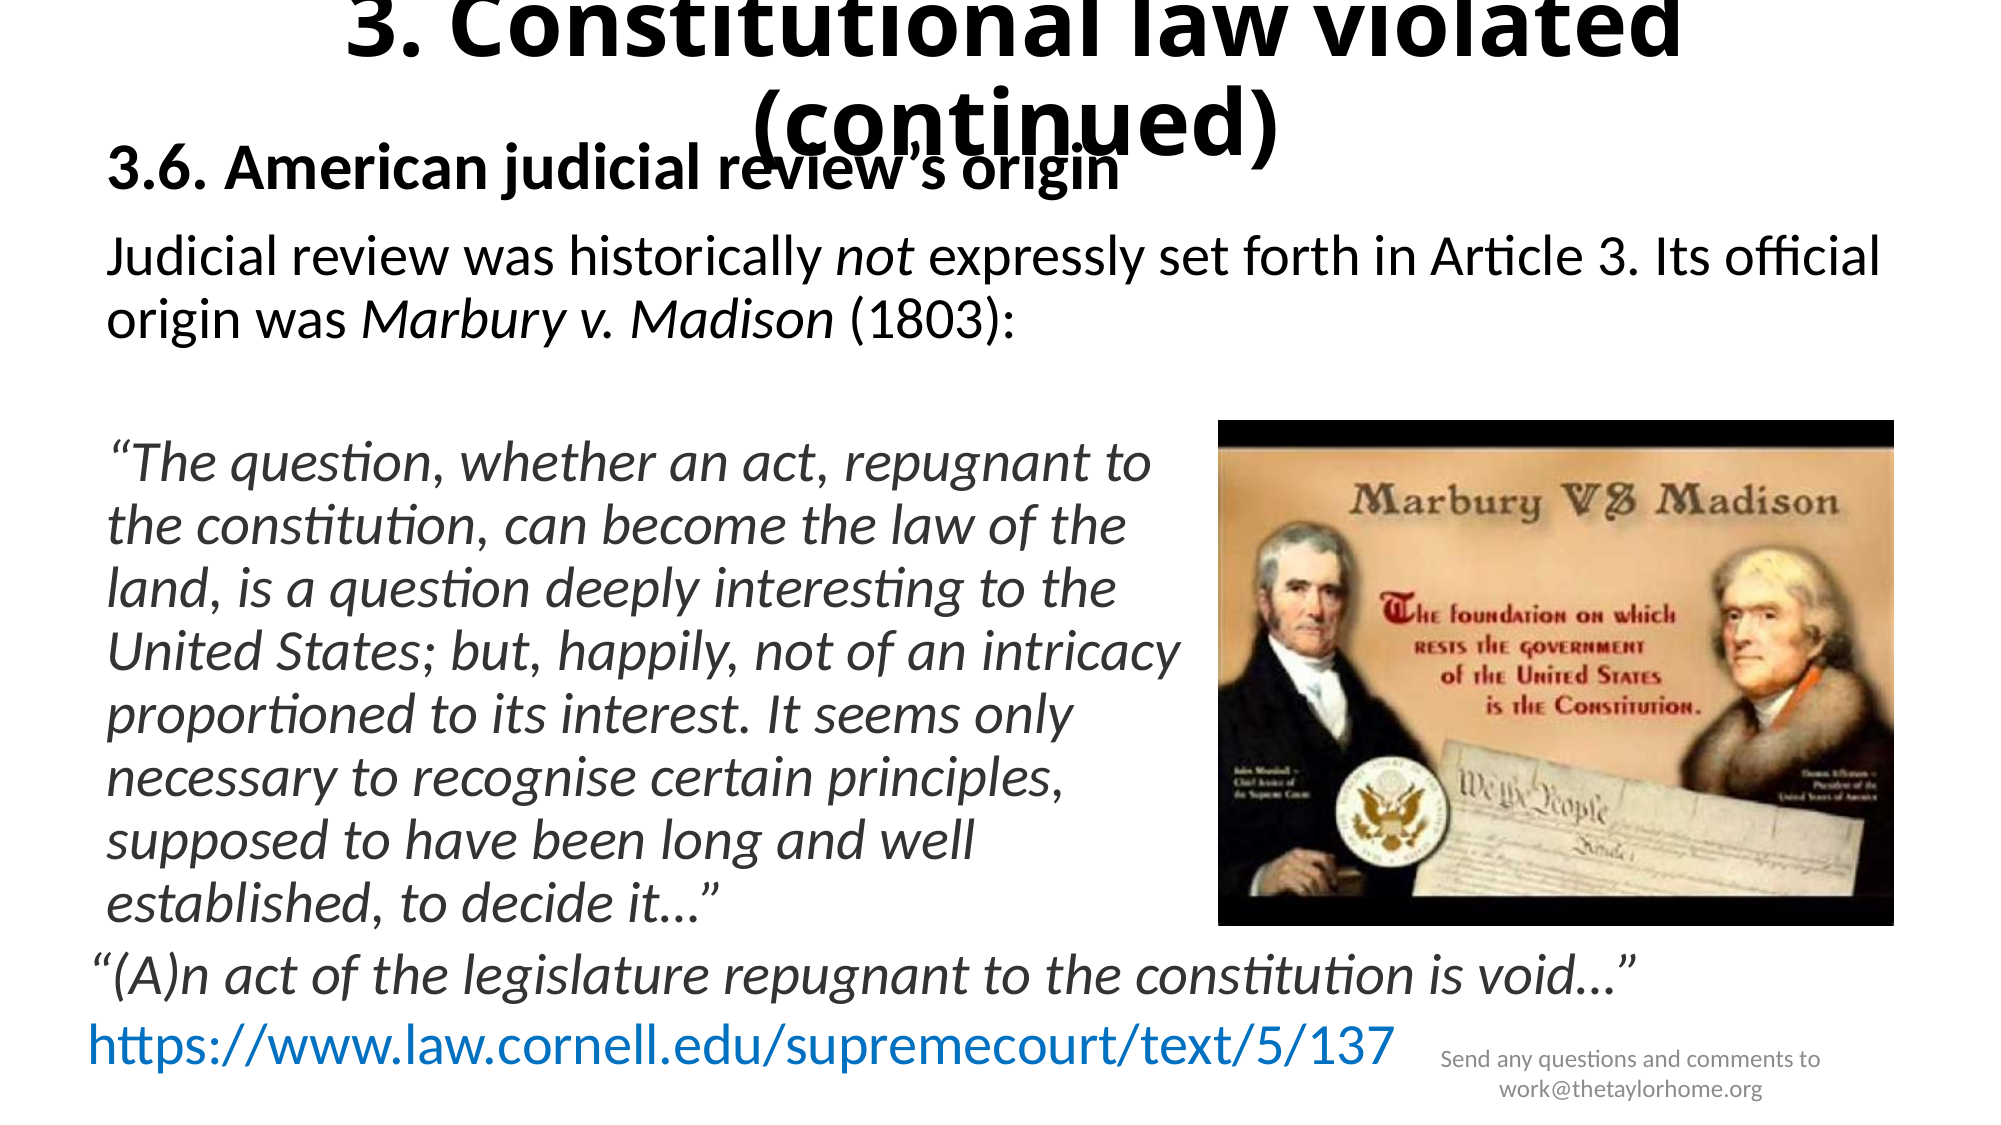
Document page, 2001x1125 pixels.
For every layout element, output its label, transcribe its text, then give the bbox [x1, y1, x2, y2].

title 3. Constitutional law violated (continued) [153, 0, 1879, 124]
text_box “(A)n act of the legislature repugnant to the constitution is void…” https://www.law.cornell.edu/supremecourt/text/5/137 [72, 929, 1969, 1125]
text_box 3.6. American judicial review’s origin Judicial review was historically not expressly set forth in Article 3. Its official origin was Marbury v. Madison (1803): [91, 124, 1941, 916]
list “The question, whether an act, repugnant to the constitution, can become the law of the land, is a question deeply interesting to the United States; but, happily, not of an intricacy proportioned to its interest. It seems only necessary to recognise certain principles, supposed to have been long and well established, to decide it…” [91, 916, 1255, 929]
picture [1218, 420, 1894, 926]
